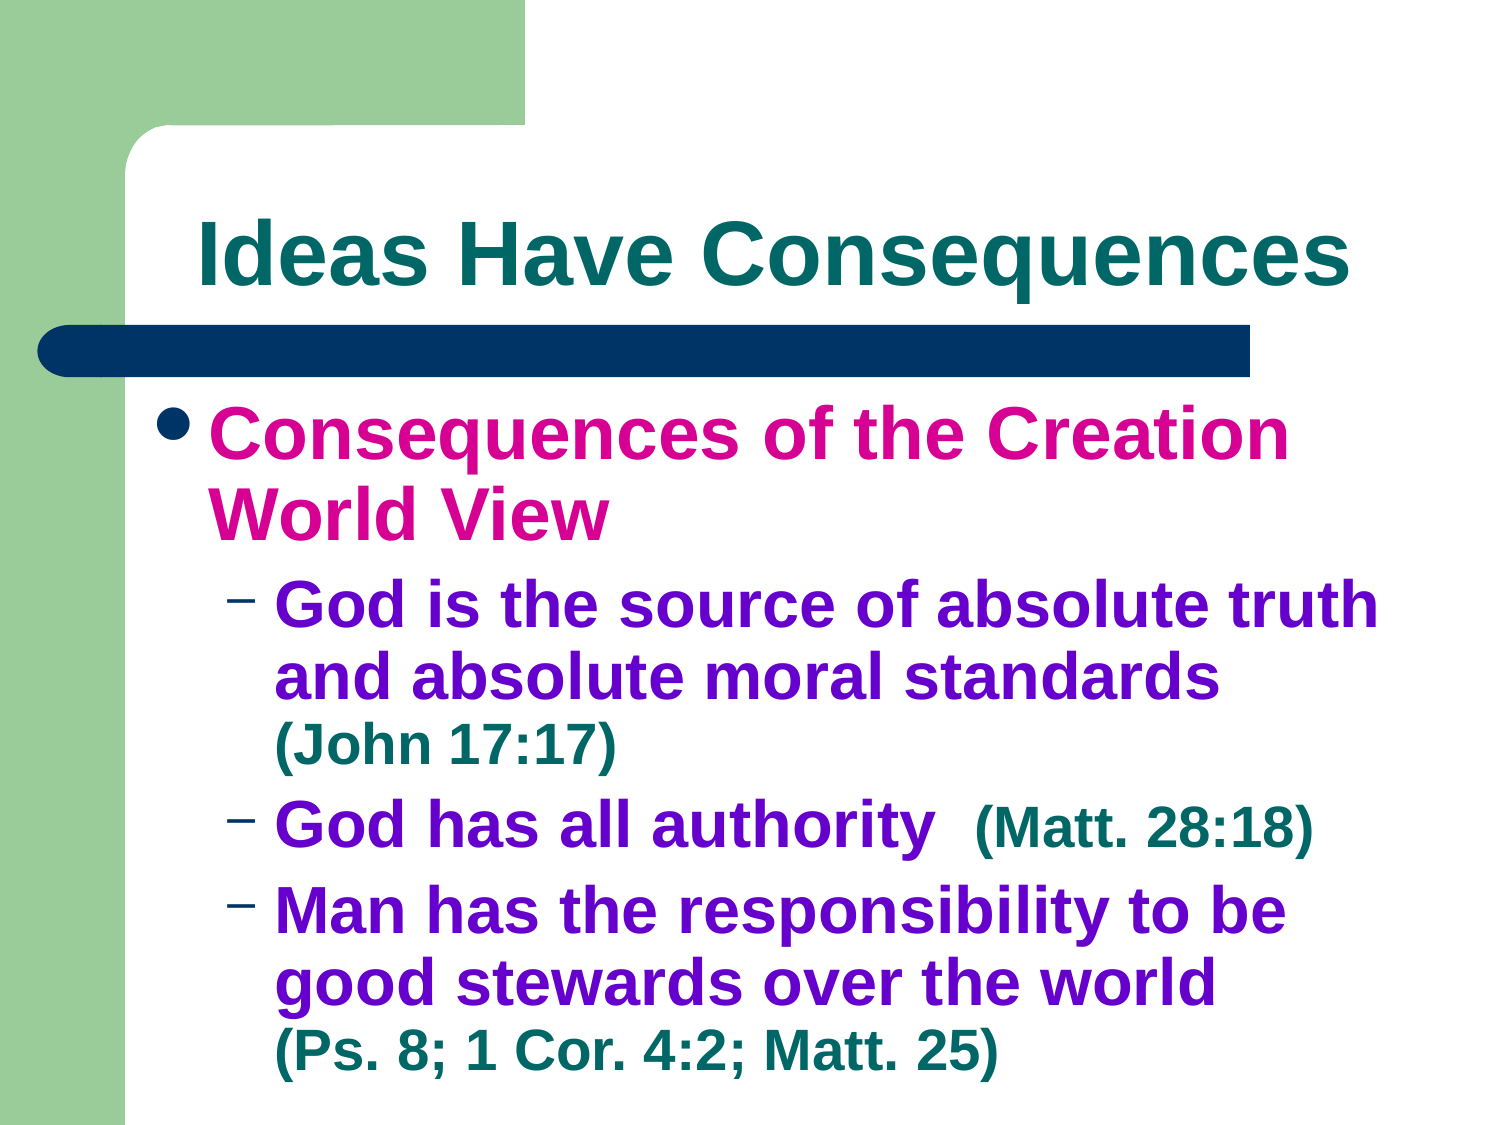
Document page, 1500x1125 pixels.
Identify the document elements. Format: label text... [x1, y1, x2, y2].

title Ideas Have Consequences [125, 125, 1425, 313]
list Consequences of the Creation World View God is the source of absolute truth and absolute moral standards (John 17:17) God has all authority (Matt. 28:18) Man has the responsibility to be good stewards over the world (Ps. 8; 1 Cor. 4:2; Matt. 25) [137, 387, 1400, 1125]
